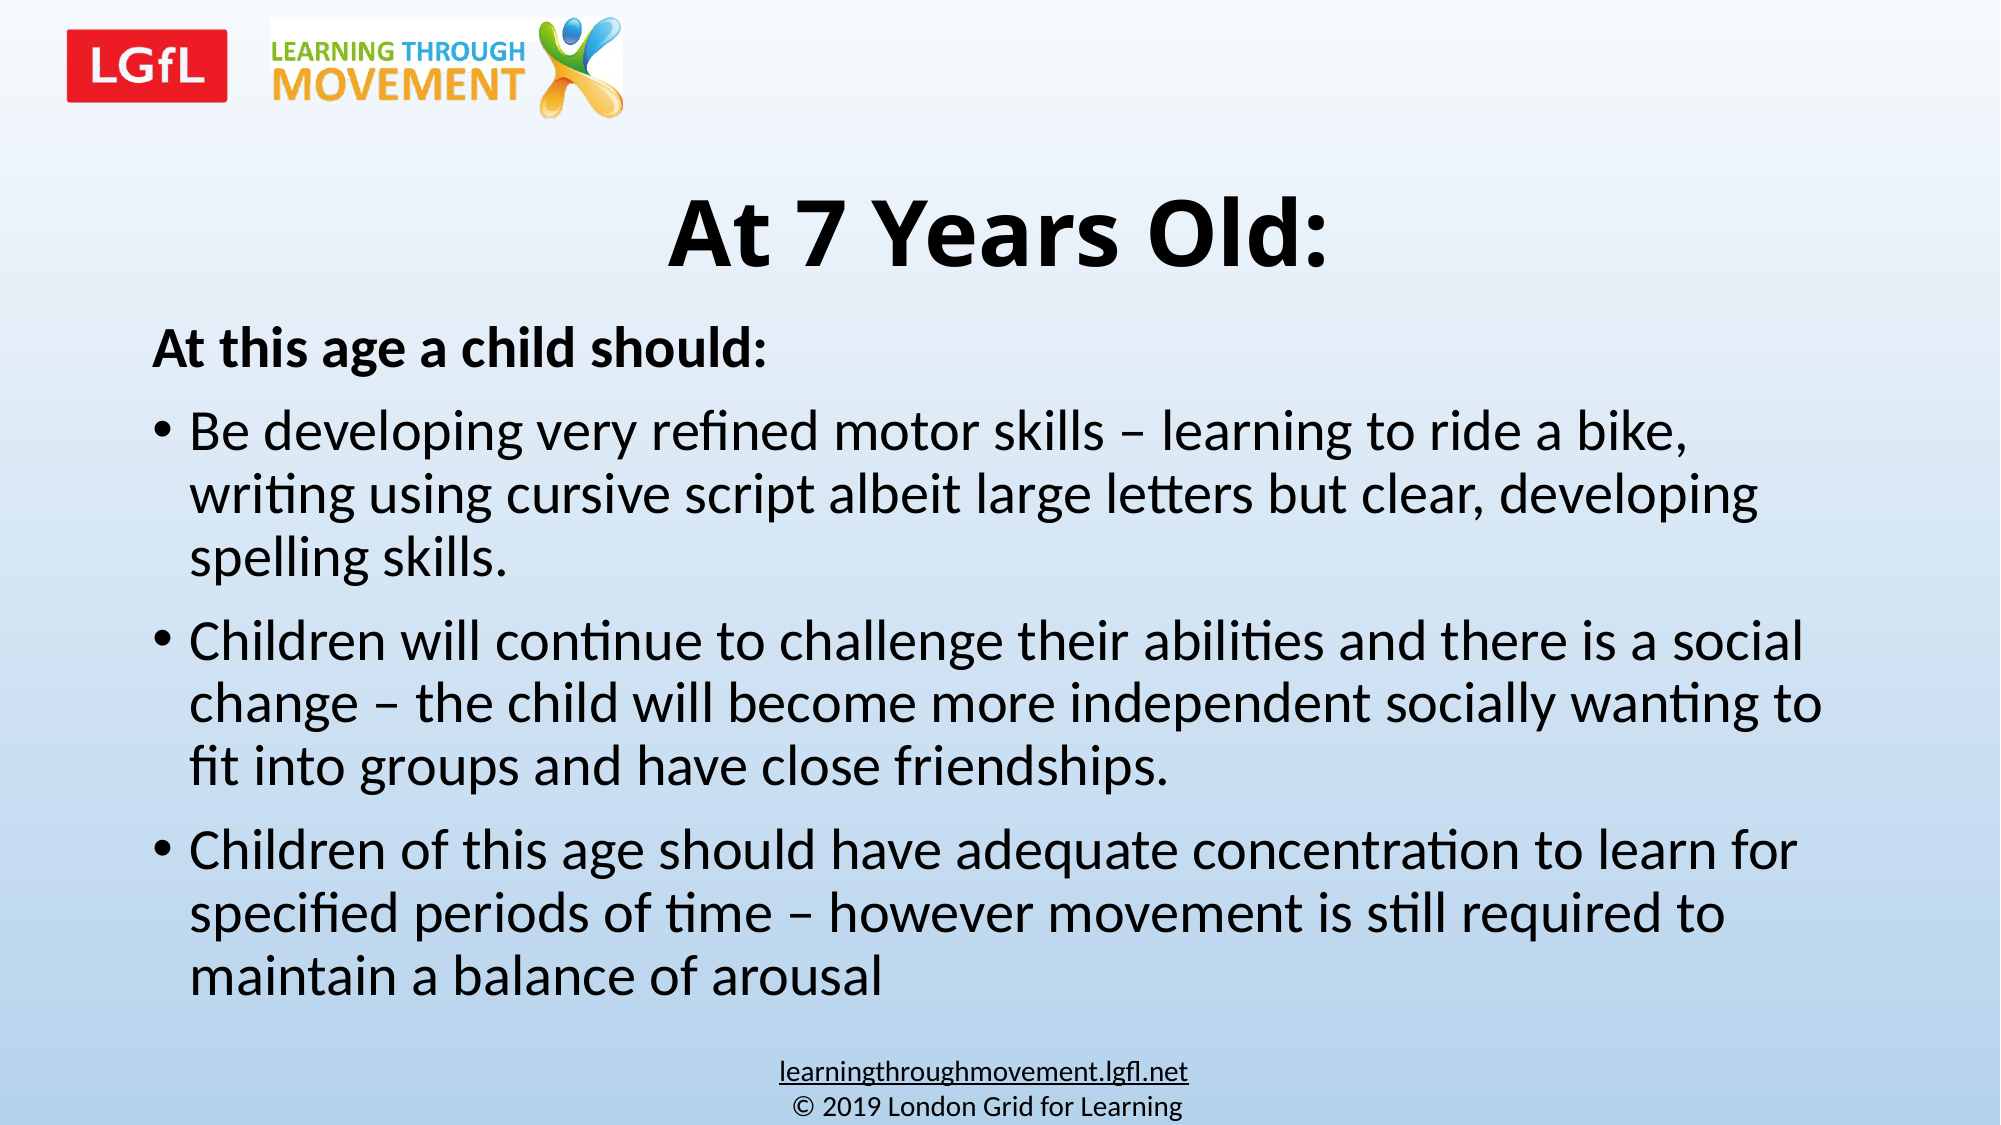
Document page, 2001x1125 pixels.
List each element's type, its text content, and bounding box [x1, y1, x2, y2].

list At this age a child should: Be developing very refined motor skills – learning to ride a bike, writing using cursive script albeit large letters but clear, developing spelling skills. Children will continue to challenge their abilities and there is a social change – the child will become more independent socially wanting to fit into groups and have close friendships. Children of this age should have adequate concentration to learn for specified periods of time – however movement is still required to maintain a balance of arousal [137, 310, 1863, 1024]
text_box At 7 Years Old: [137, 163, 1863, 310]
picture [270, 17, 623, 119]
picture [63, 26, 231, 105]
